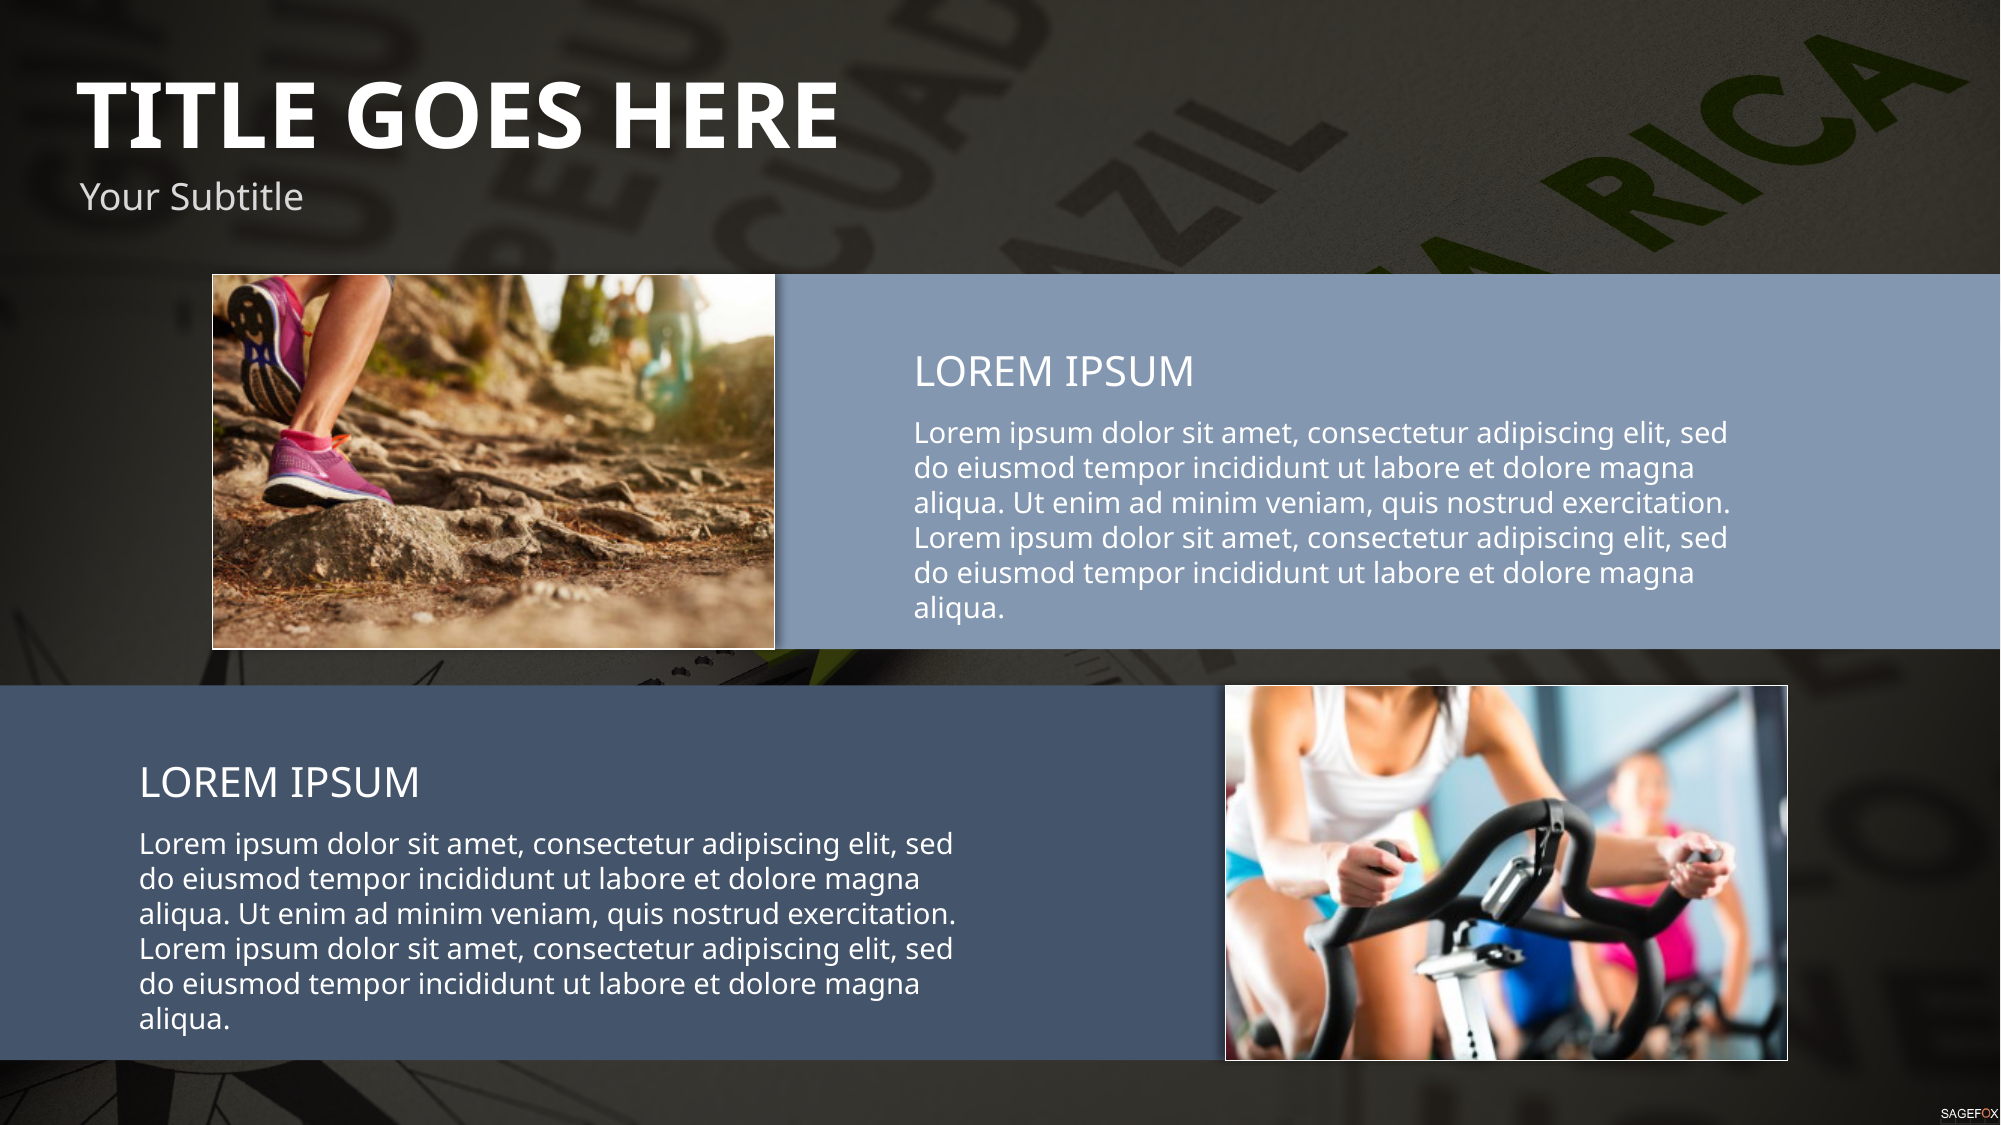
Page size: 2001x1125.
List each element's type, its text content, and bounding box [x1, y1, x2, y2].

text_box [211, 273, 776, 650]
picture [0, 0, 2001, 1125]
text_box [786, 273, 2000, 650]
text_box [1224, 684, 1789, 1061]
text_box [60, 49, 1020, 227]
text_box LOREM IPSUM Lorem ipsum dolor sit amet, consectetur adipiscing elit, sed do eiusmod tempor incididunt ut labore et dolore magna aliqua. Ut enim ad minim veniam, quis nostrud exercitation. Lorem ipsum dolor sit amet, consectetur adipiscing elit, sed do eiusmod tempor incididunt ut labore et dolore magna aliqua. [124, 748, 989, 1043]
text_box [0, 684, 1213, 1061]
text_box LOREM IPSUM Lorem ipsum dolor sit amet, consectetur adipiscing elit, sed do eiusmod tempor incididunt ut labore et dolore magna aliqua. Ut enim ad minim veniam, quis nostrud exercitation. Lorem ipsum dolor sit amet, consectetur adipiscing elit, sed do eiusmod tempor incididunt ut labore et dolore magna aliqua. [898, 337, 1764, 632]
